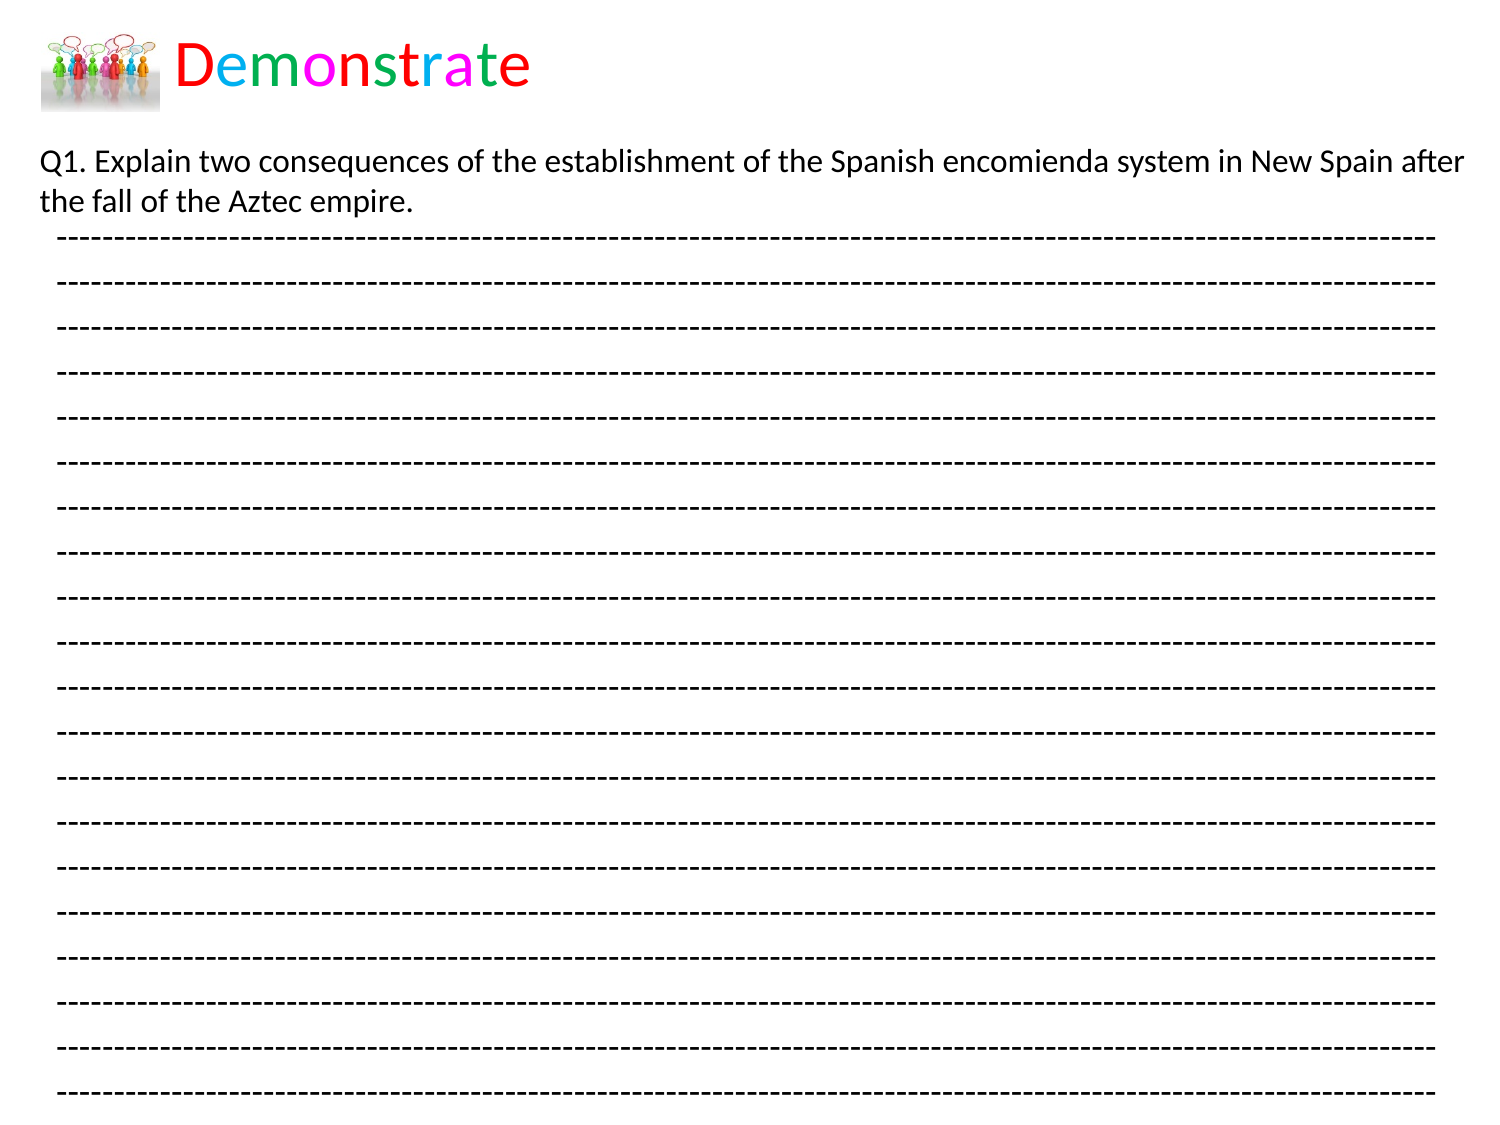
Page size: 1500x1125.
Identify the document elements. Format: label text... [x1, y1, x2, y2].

text_box Demonstrate [159, 11, 964, 107]
text_box Q1. Explain two consequences of the establishment of the Spanish encomienda system in New Spain after the fall of the Aztec empire. [24, 131, 1483, 227]
text_box --------------------------------------------------------------------------------------------------------------------------------------------------------------------------------------------------------------------------------------------------------------------------------------------------------------------------------------------------------------------------------------------------------------------------------------------------------------------------------------------------------------------------------------------------------------------------------------------------------------------------------------------------------------------------------------------------------------------------------------------------------------------------------------------------------------------------------------------------------------------------------------------------------------------------------------------------------------------------------------------------------------------------------------------------------------------------------------------------------------------------------------------------------------------------------------------------------------------------------------------------------------------------------------------------------------------------------------------------------------------------------------------------------------------------------------------------------------------------------------------------------------------------------------------------------------------------------------------------------------------------------------------------------------------------------------------------------------------------------------------------------------------------------------------------------------------------------------------------------------------------------------------------------------------------------------------------------------------------------------------------------------------------------------------------------------------------------------------------------------------------------------------------------------------------------------------------------------------------------------------------------------------------------------------------------------------------------------------------------------------------------------------------------------------------------------------------------------------------------------------------------------------------------------------------------------------------------------------------------------------------------------------- [41, 204, 1459, 1125]
picture [41, 32, 160, 112]
